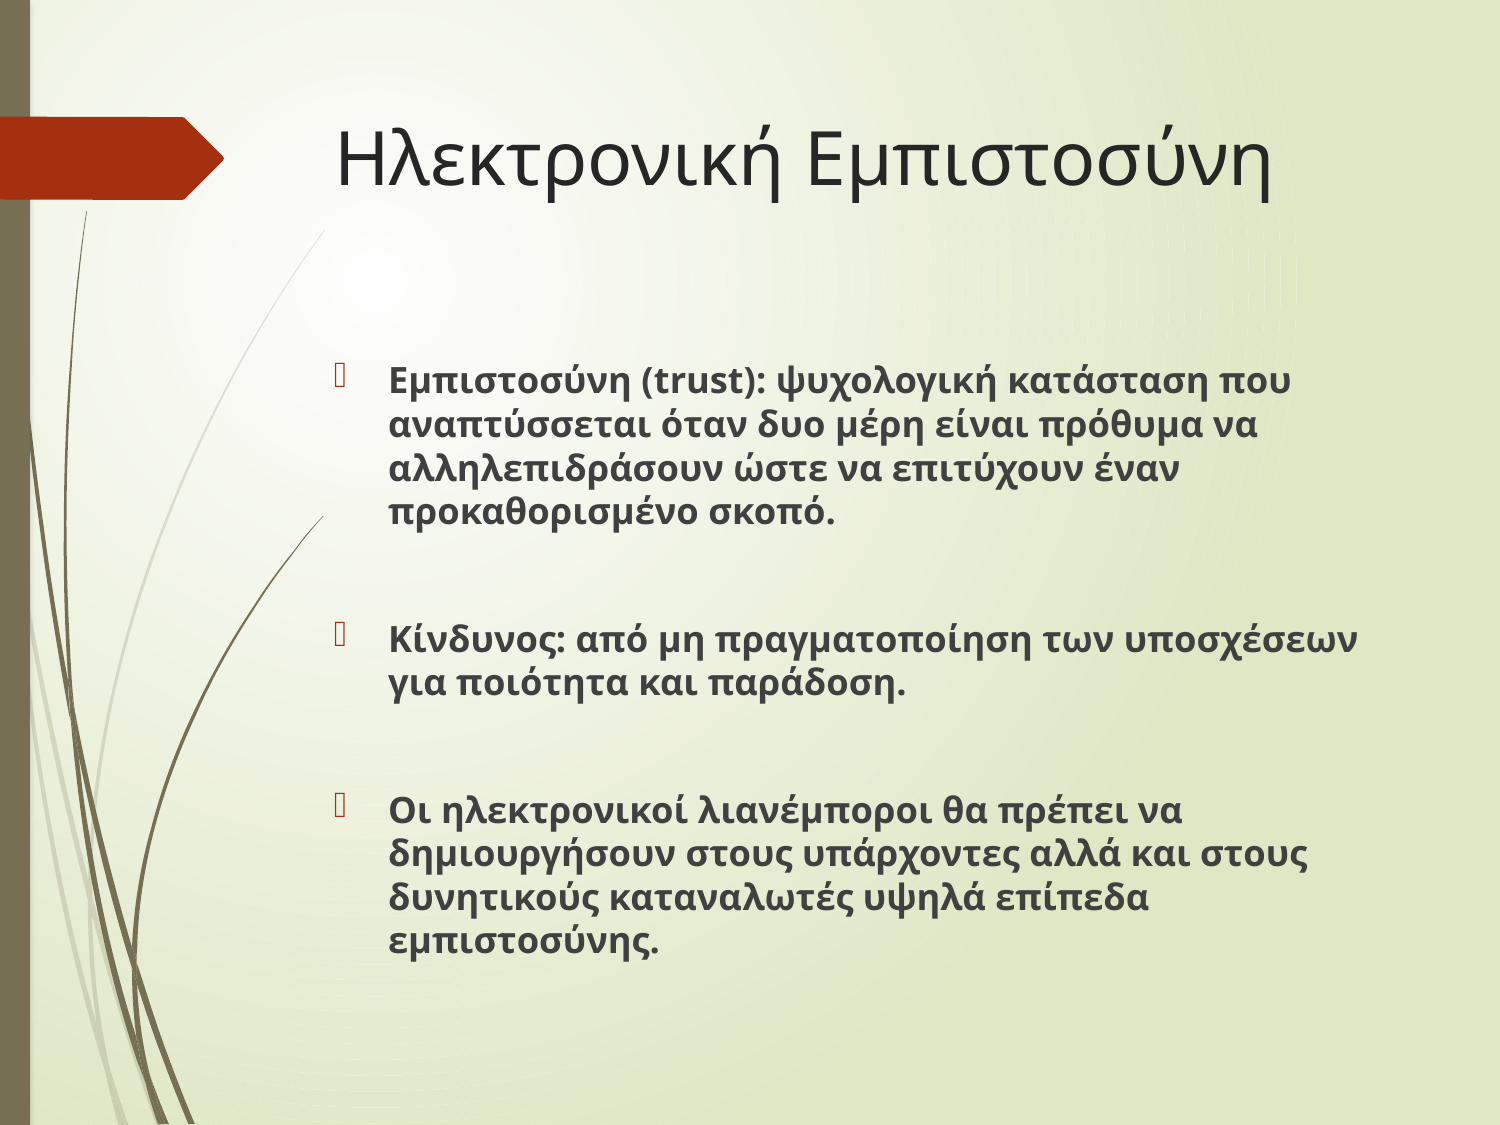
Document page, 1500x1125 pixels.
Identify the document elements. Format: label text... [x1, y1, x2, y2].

list Εμπιστοσύνη (trust): ψυχολογική κατάσταση που αναπτύσσεται όταν δυο μέρη είναι πρόθυμα να αλληλεπιδράσουν ώστε να επιτύχουν έναν προκαθορισμένο σκοπό. Κίνδυνος: από μη πραγματοποίηση των υποσχέσεων για ποιότητα και παράδοση. Οι ηλεκτρονικοί λιανέμποροι θα πρέπει να δημιουργήσουν στους υπάρχοντες αλλά και στους δυνητικούς καταναλωτές υψηλά επίπεδα εμπιστοσύνης. [318, 350, 1400, 970]
title Ηλεκτρονική Εμπιστοσύνη [319, 102, 1400, 313]
